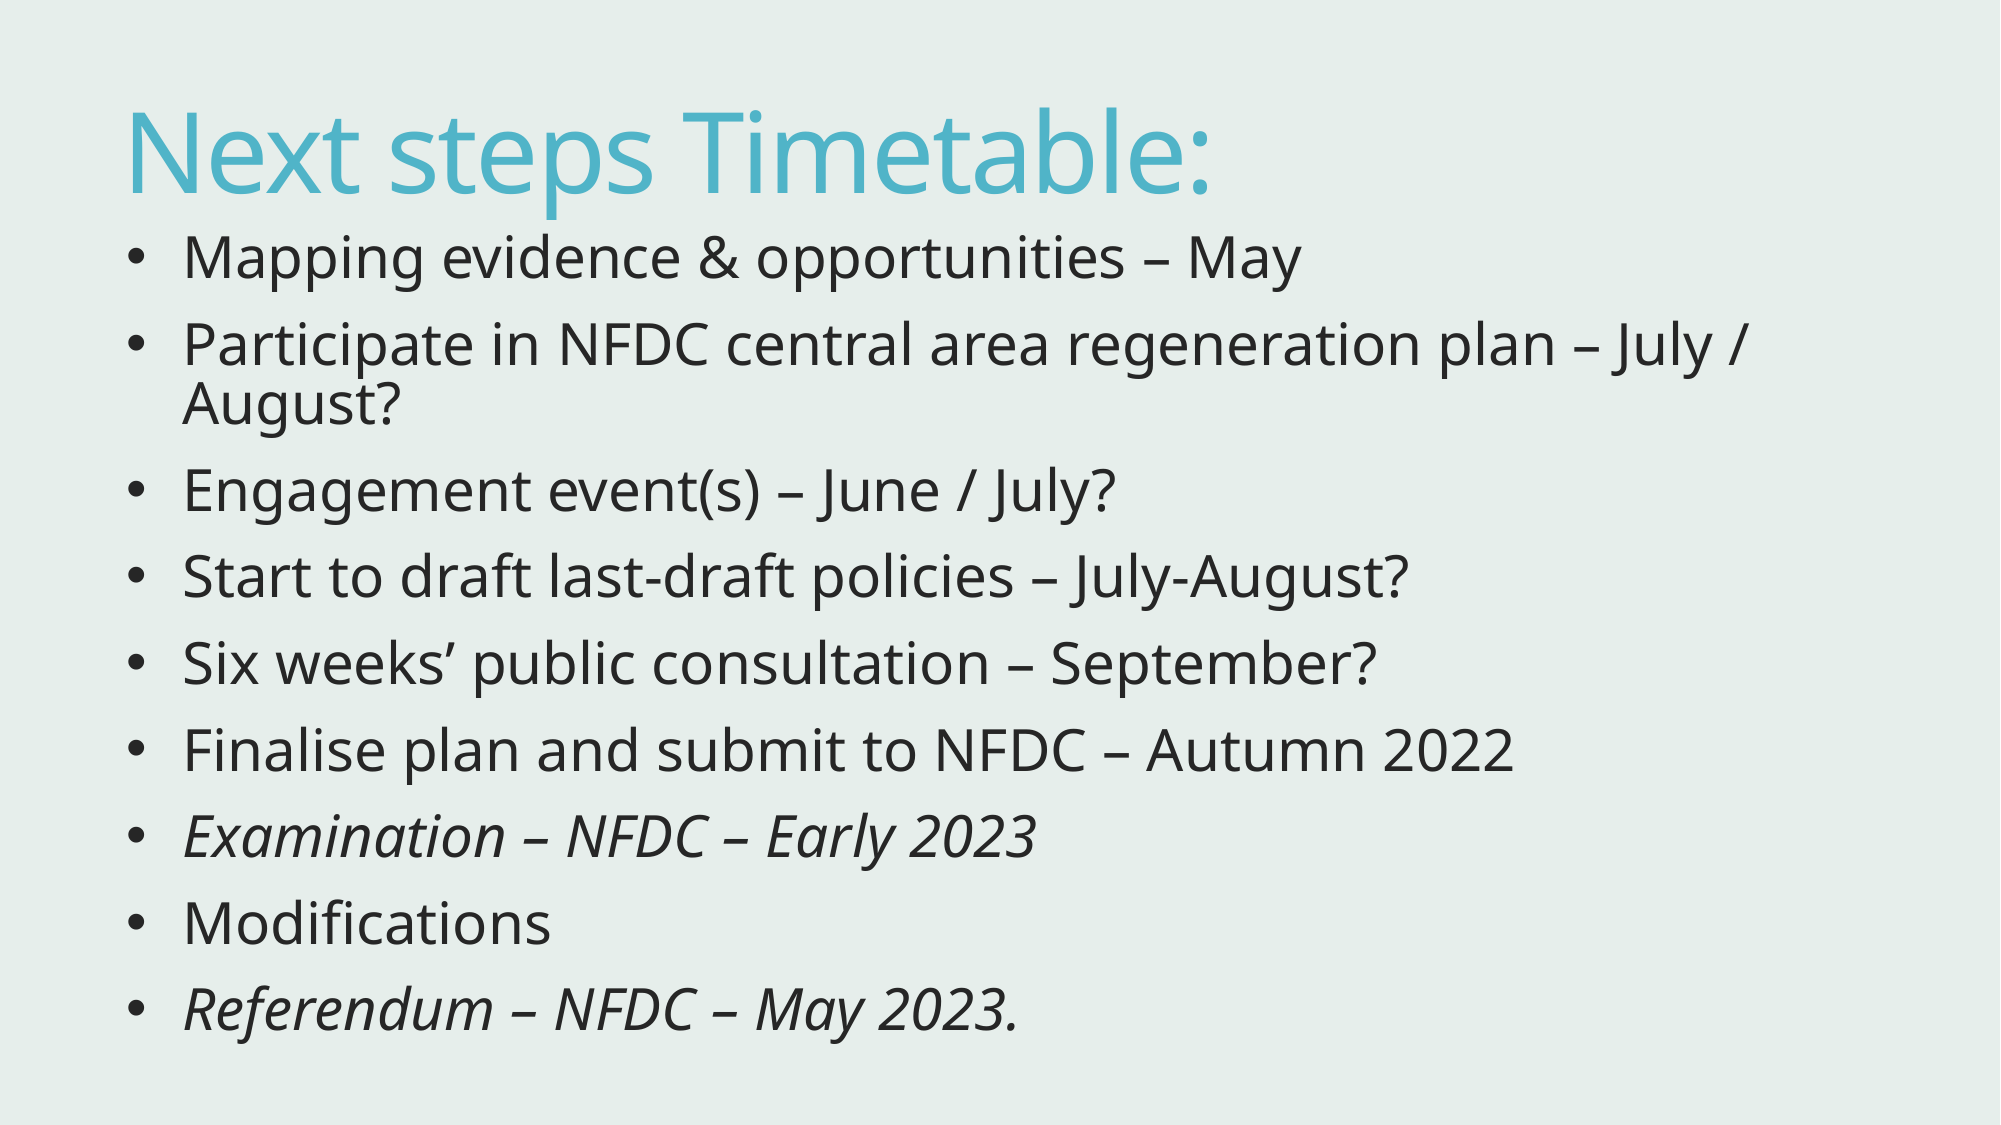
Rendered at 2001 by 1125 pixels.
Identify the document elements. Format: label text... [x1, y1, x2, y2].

list Mapping evidence & opportunities – May Participate in NFDC central area regeneration plan – July / August? Engagement event(s) – June / July? Start to draft last-draft policies – July-August? Six weeks’ public consultation – September? Finalise plan and submit to NFDC – Autumn 2022 Examination – NFDC – Early 2023 Modifications Referendum – NFDC – May 2023. [111, 223, 1876, 1051]
title Next steps Timetable: [107, 24, 1876, 293]
